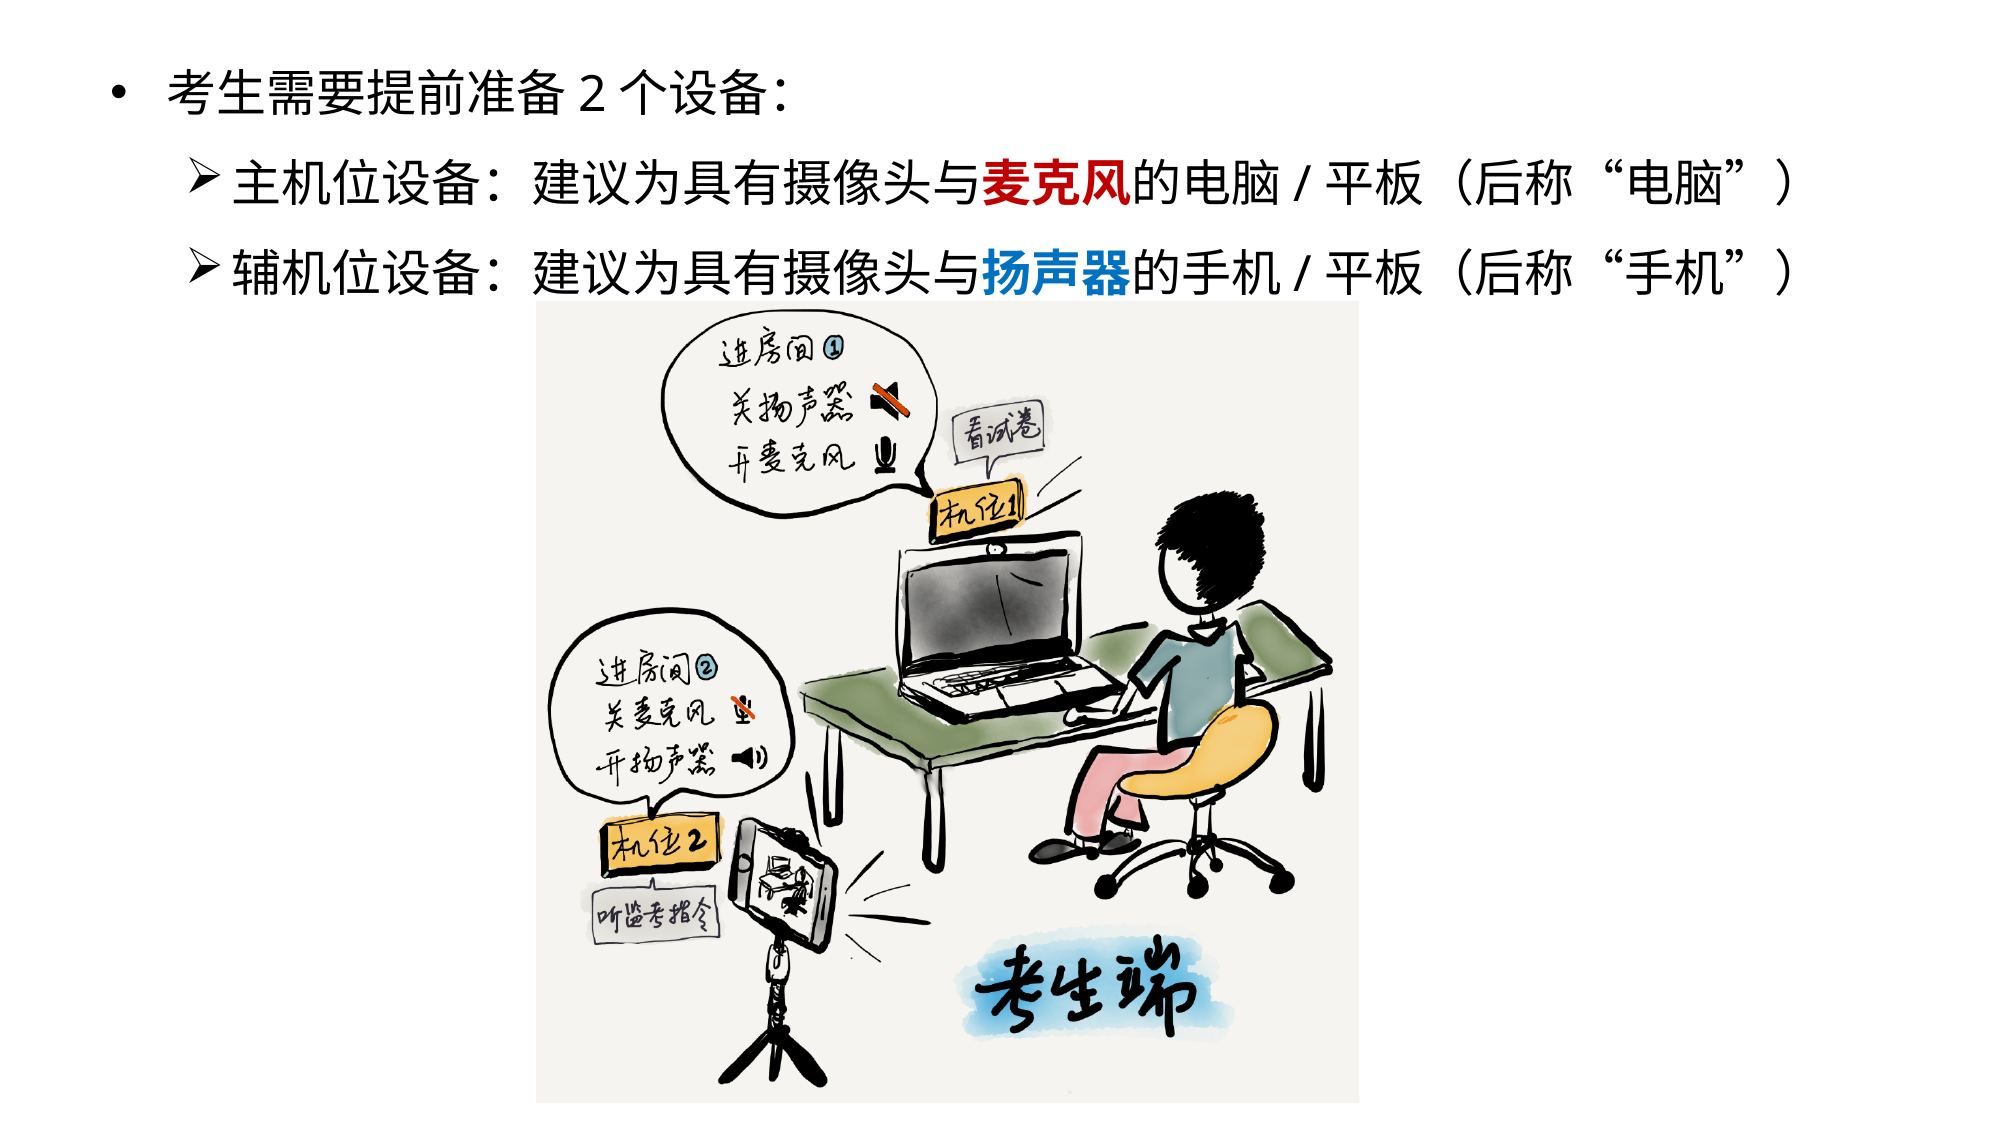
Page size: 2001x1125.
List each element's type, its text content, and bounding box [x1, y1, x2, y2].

picture [536, 301, 1360, 1103]
text_box 考生需要提前准备2个设备： 主机位设备：建议为具有摄像头与麦克风的电脑/平板（后称“电脑”） 辅机位设备：建议为具有摄像头与扬声器的手机/平板（后称“手机”） [95, 23, 1867, 309]
